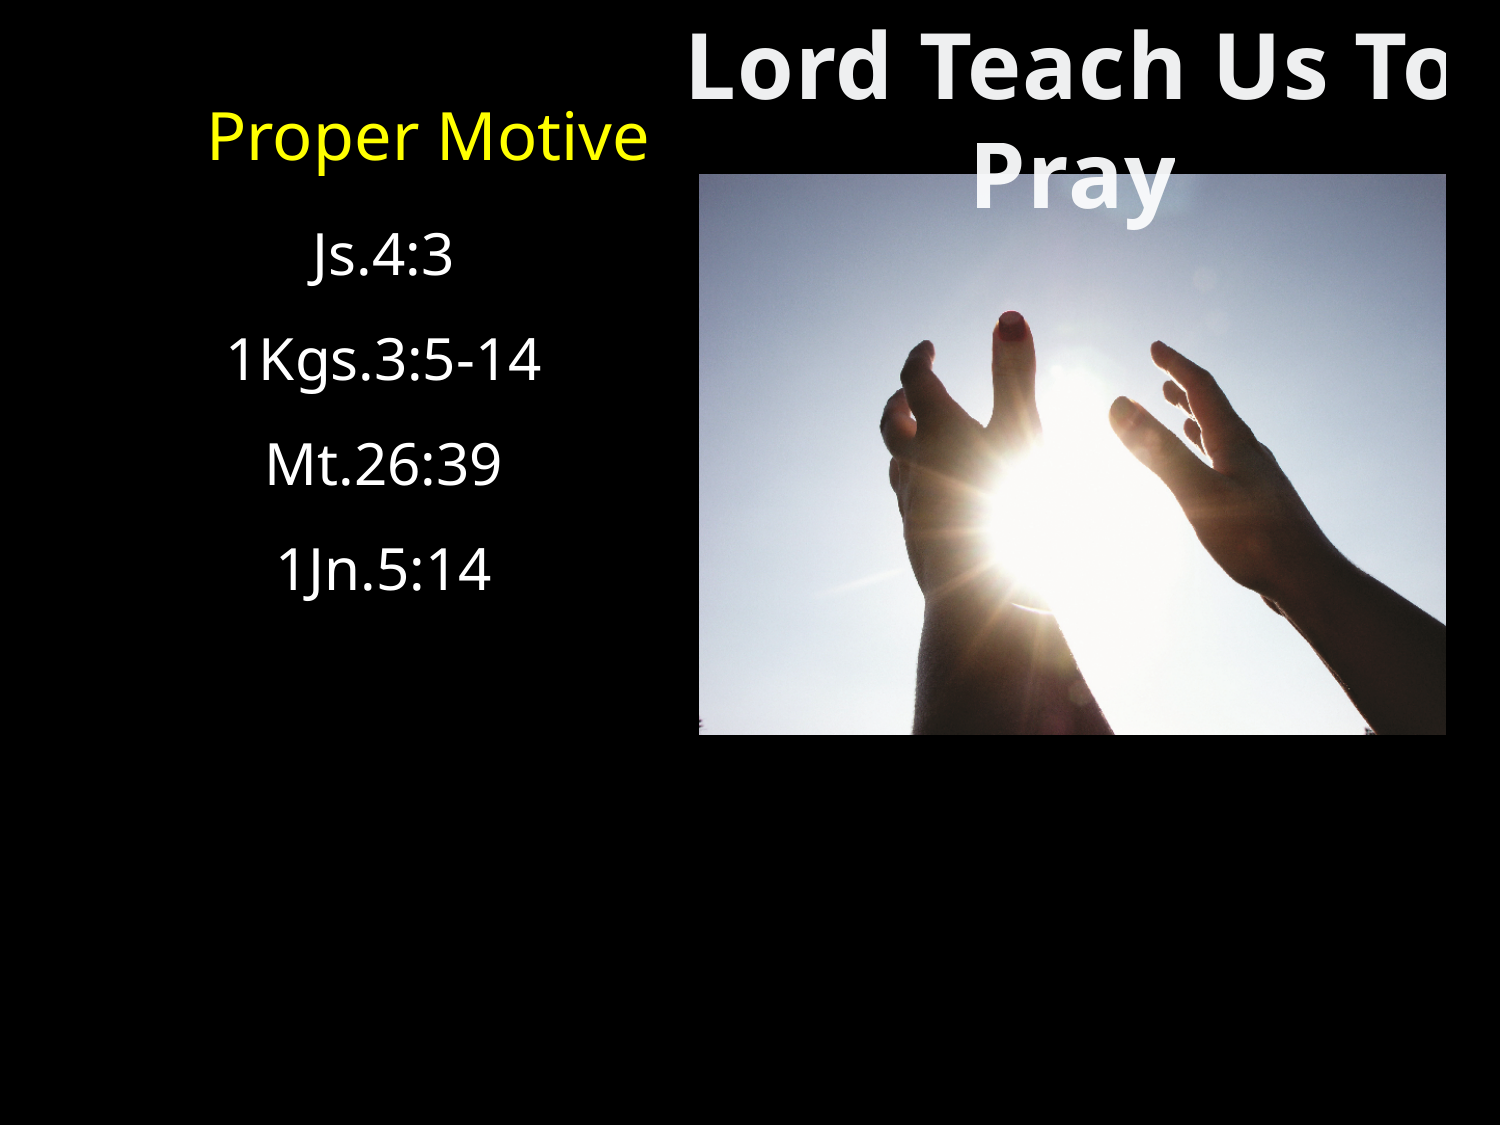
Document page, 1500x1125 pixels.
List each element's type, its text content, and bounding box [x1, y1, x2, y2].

text_box Js.4:3 1Kgs.3:5-14 Mt.26:39 1Jn.5:14 [180, 174, 587, 610]
text_box Lord Teach Us To Pray [646, 0, 1499, 235]
text_box Proper Motive [191, 86, 667, 181]
picture [699, 174, 1446, 735]
